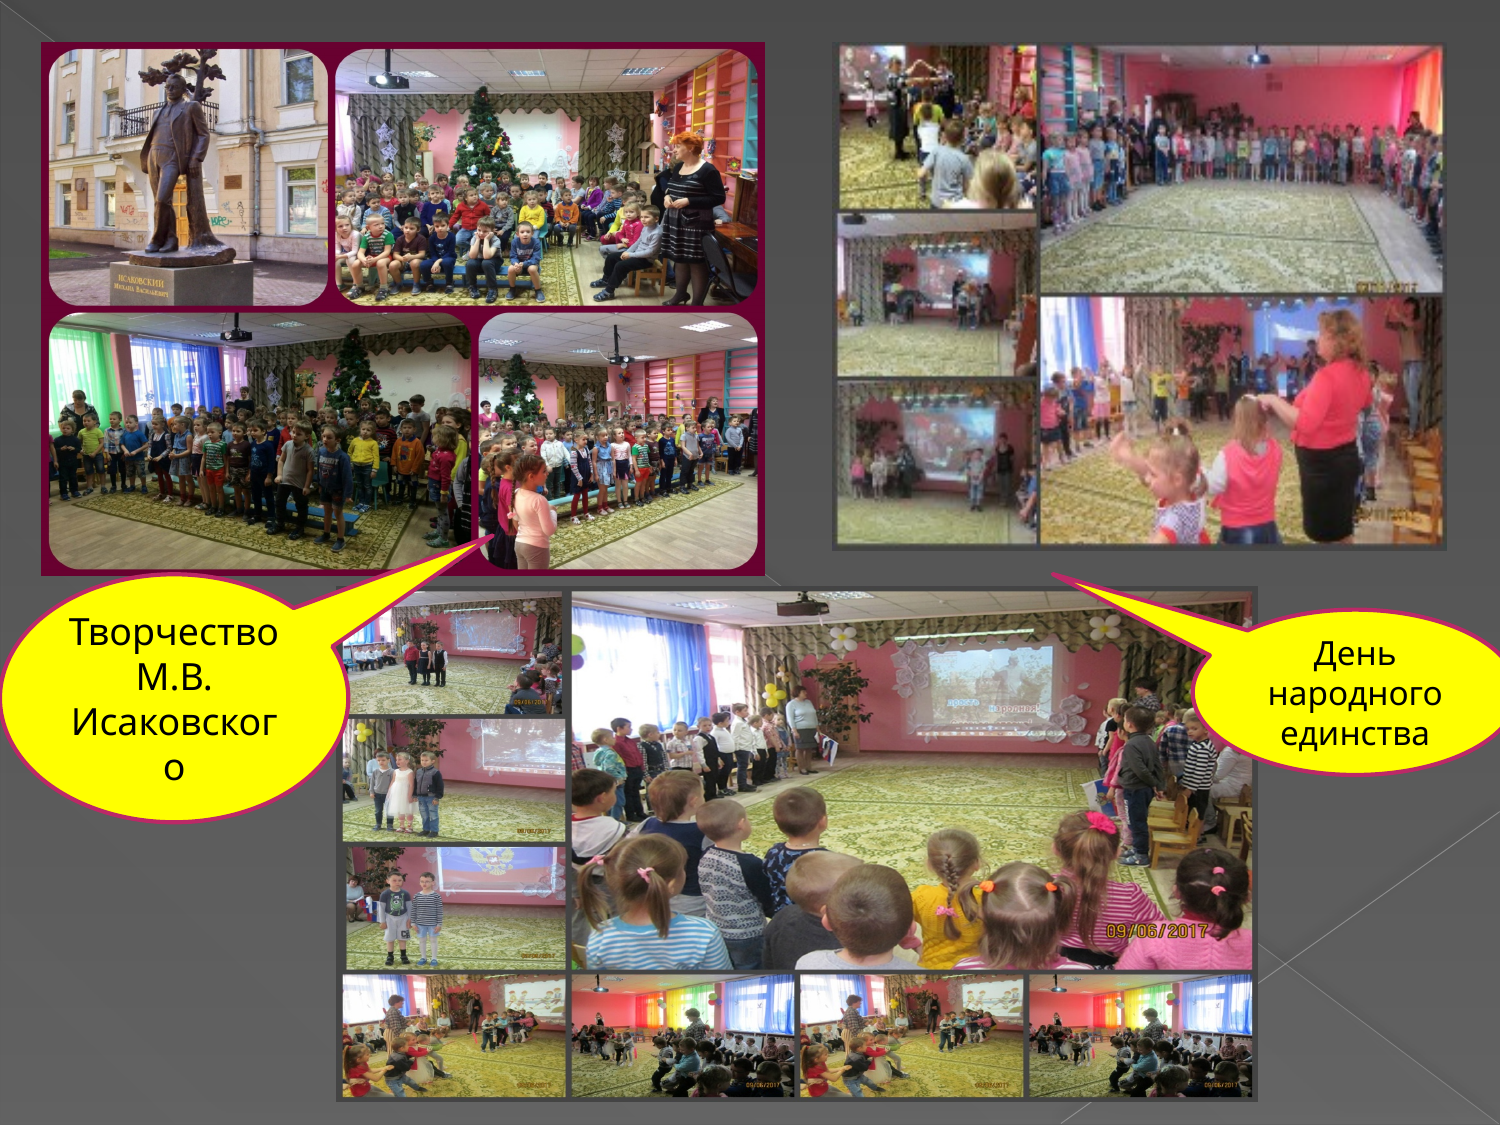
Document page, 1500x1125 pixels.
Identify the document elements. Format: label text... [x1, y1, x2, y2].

text_box День народного единства [1263, 607, 1500, 778]
text_box Творчество М.В. Исаковского [0, 577, 326, 825]
picture [336, 585, 1259, 1102]
picture [41, 42, 765, 576]
picture [832, 42, 1448, 551]
